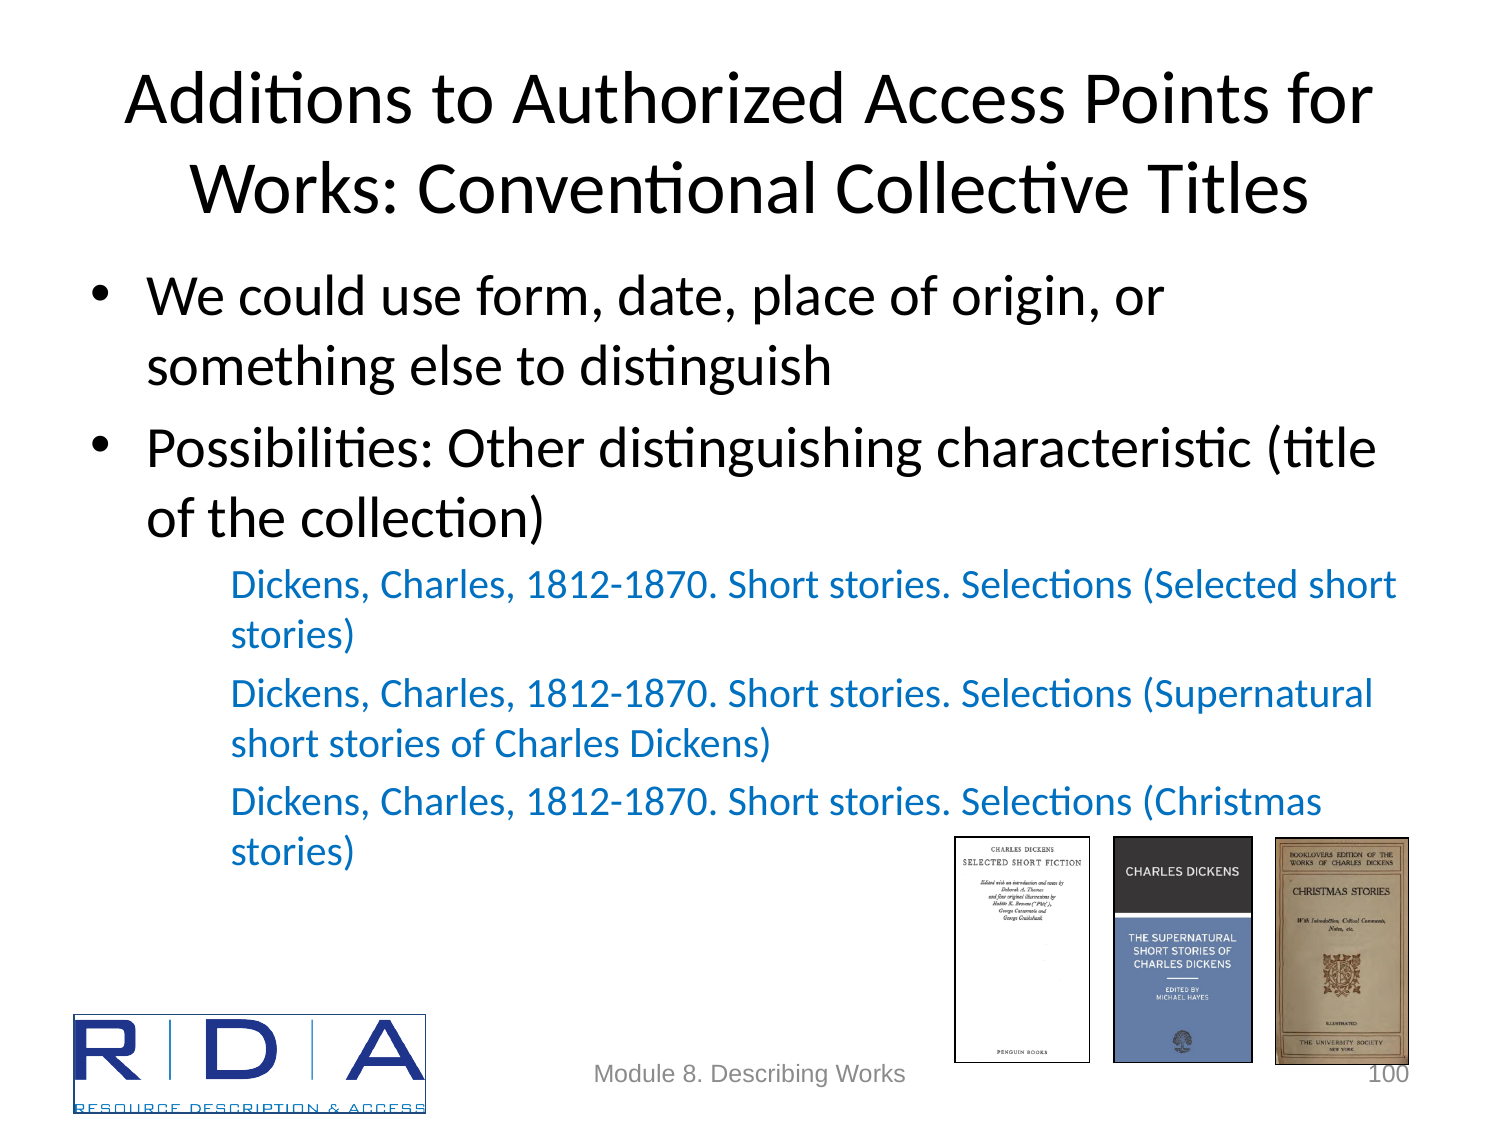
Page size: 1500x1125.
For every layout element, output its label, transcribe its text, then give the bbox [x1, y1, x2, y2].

picture [1275, 838, 1409, 1065]
list We could use form, date, place of origin, or something else to distinguish Possibilities: Other distinguishing characteristic (title of the collection) Dickens, Charles, 1812-1870. Short stories. Selections (Selected short stories) Dickens, Charles, 1812-1870. Short stories. Selections (Supernatural short stories of Charles Dickens) Dickens, Charles, 1812-1870. Short stories. Selections (Christmas stories) [75, 249, 1425, 993]
picture [1114, 837, 1252, 1062]
picture [75, 1015, 425, 1112]
slide_number 100 [1074, 1042, 1425, 1103]
footer Module 8. Describing Works [512, 1042, 988, 1103]
picture [955, 837, 1089, 1062]
title Additions to Authorized Access Points for Works: Conventional Collective Titles [75, 45, 1425, 233]
